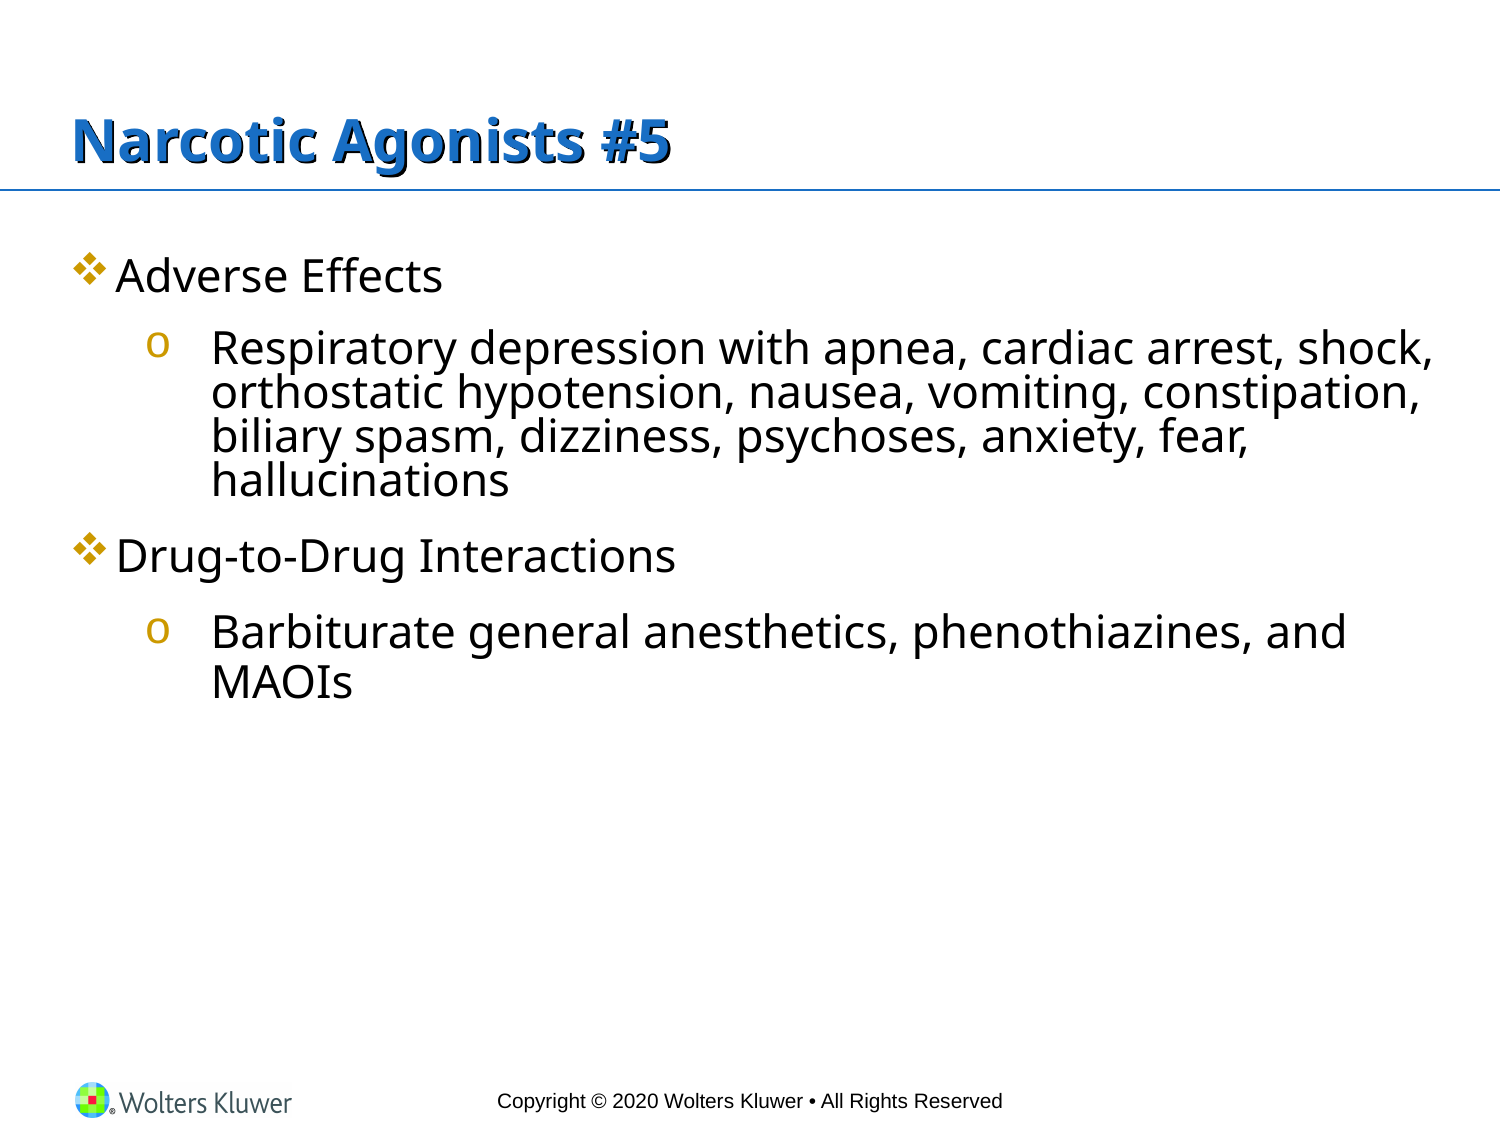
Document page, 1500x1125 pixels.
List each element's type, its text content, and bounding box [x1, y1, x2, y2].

list Adverse Effects Respiratory depression with apnea, cardiac arrest, shock, orthostatic hypotension, nausea, vomiting, constipation, biliary spasm, dizziness, psychoses, anxiety, fear, hallucinations Drug-to-Drug Interactions Barbiturate general anesthetics, phenothiazines, and MAOIs [54, 250, 1468, 969]
picture [75, 1082, 292, 1118]
title Narcotic Agonists #5 [70, 109, 1469, 174]
